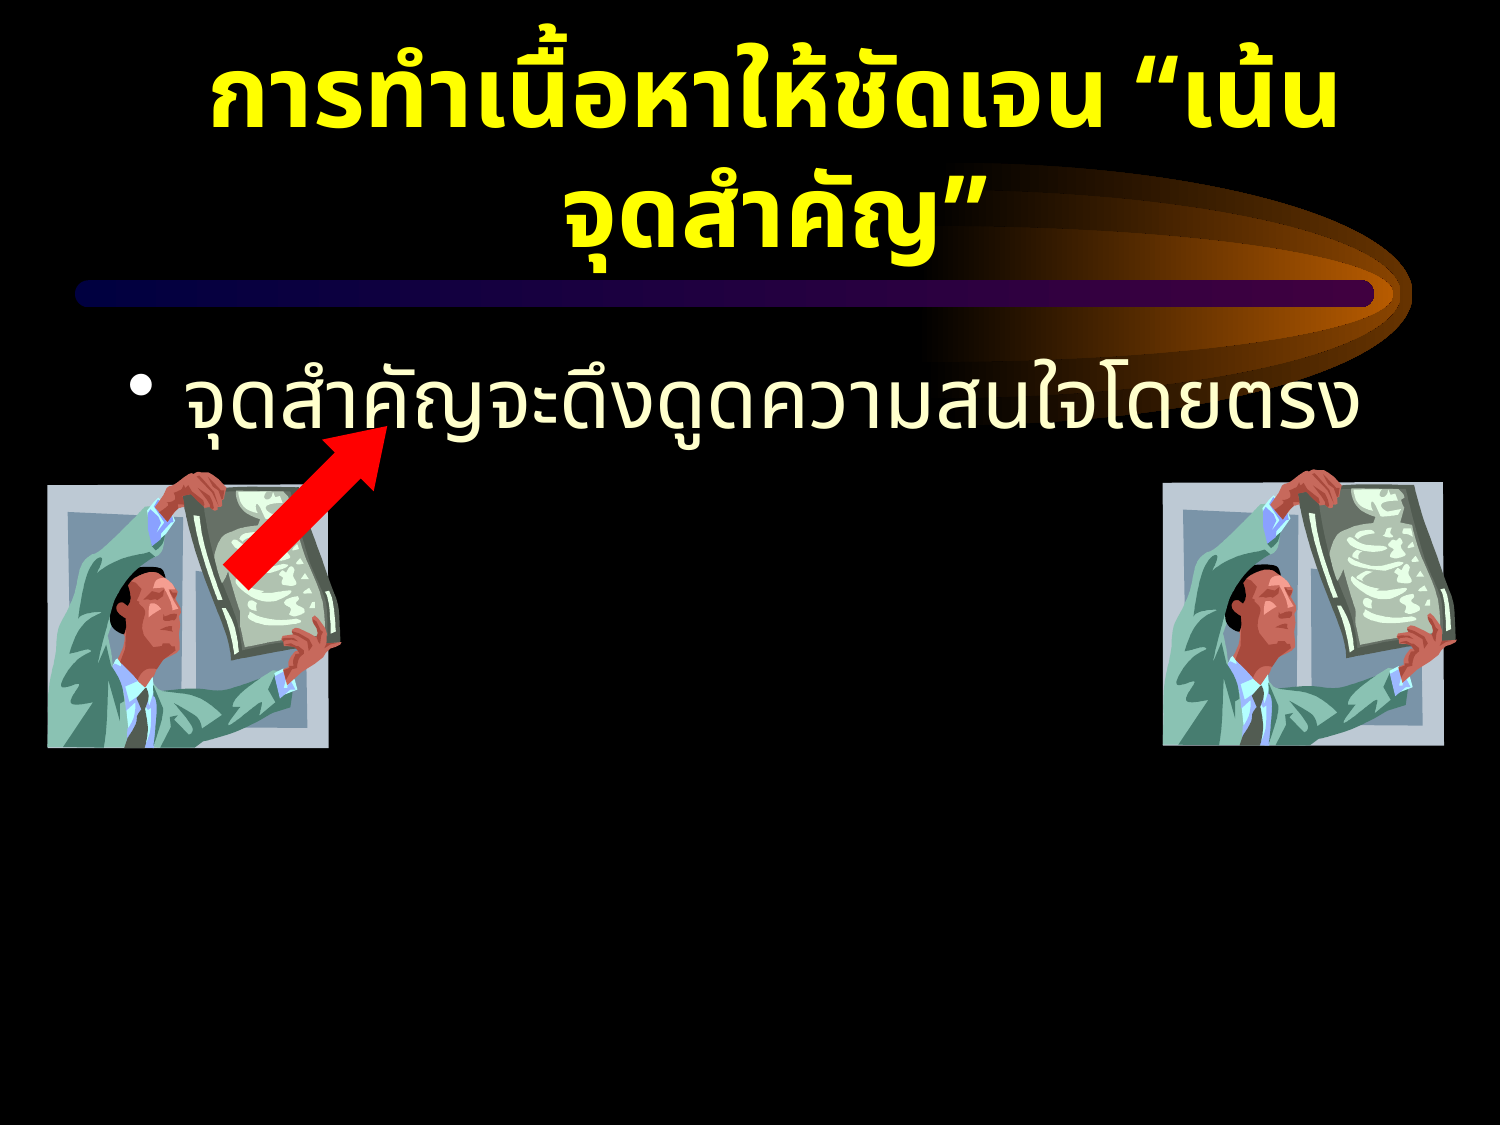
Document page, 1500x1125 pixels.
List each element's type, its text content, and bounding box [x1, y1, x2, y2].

picture [47, 468, 347, 753]
picture [1162, 466, 1462, 751]
text_box [321, 427, 386, 490]
text_box การทำเนื้อหาให้ชัดเจน “เน้นจุดสำคัญ” [137, 87, 1413, 275]
list จุดสำคัญจะดึงดูดความสนใจโดยตรง [112, 337, 1388, 1013]
